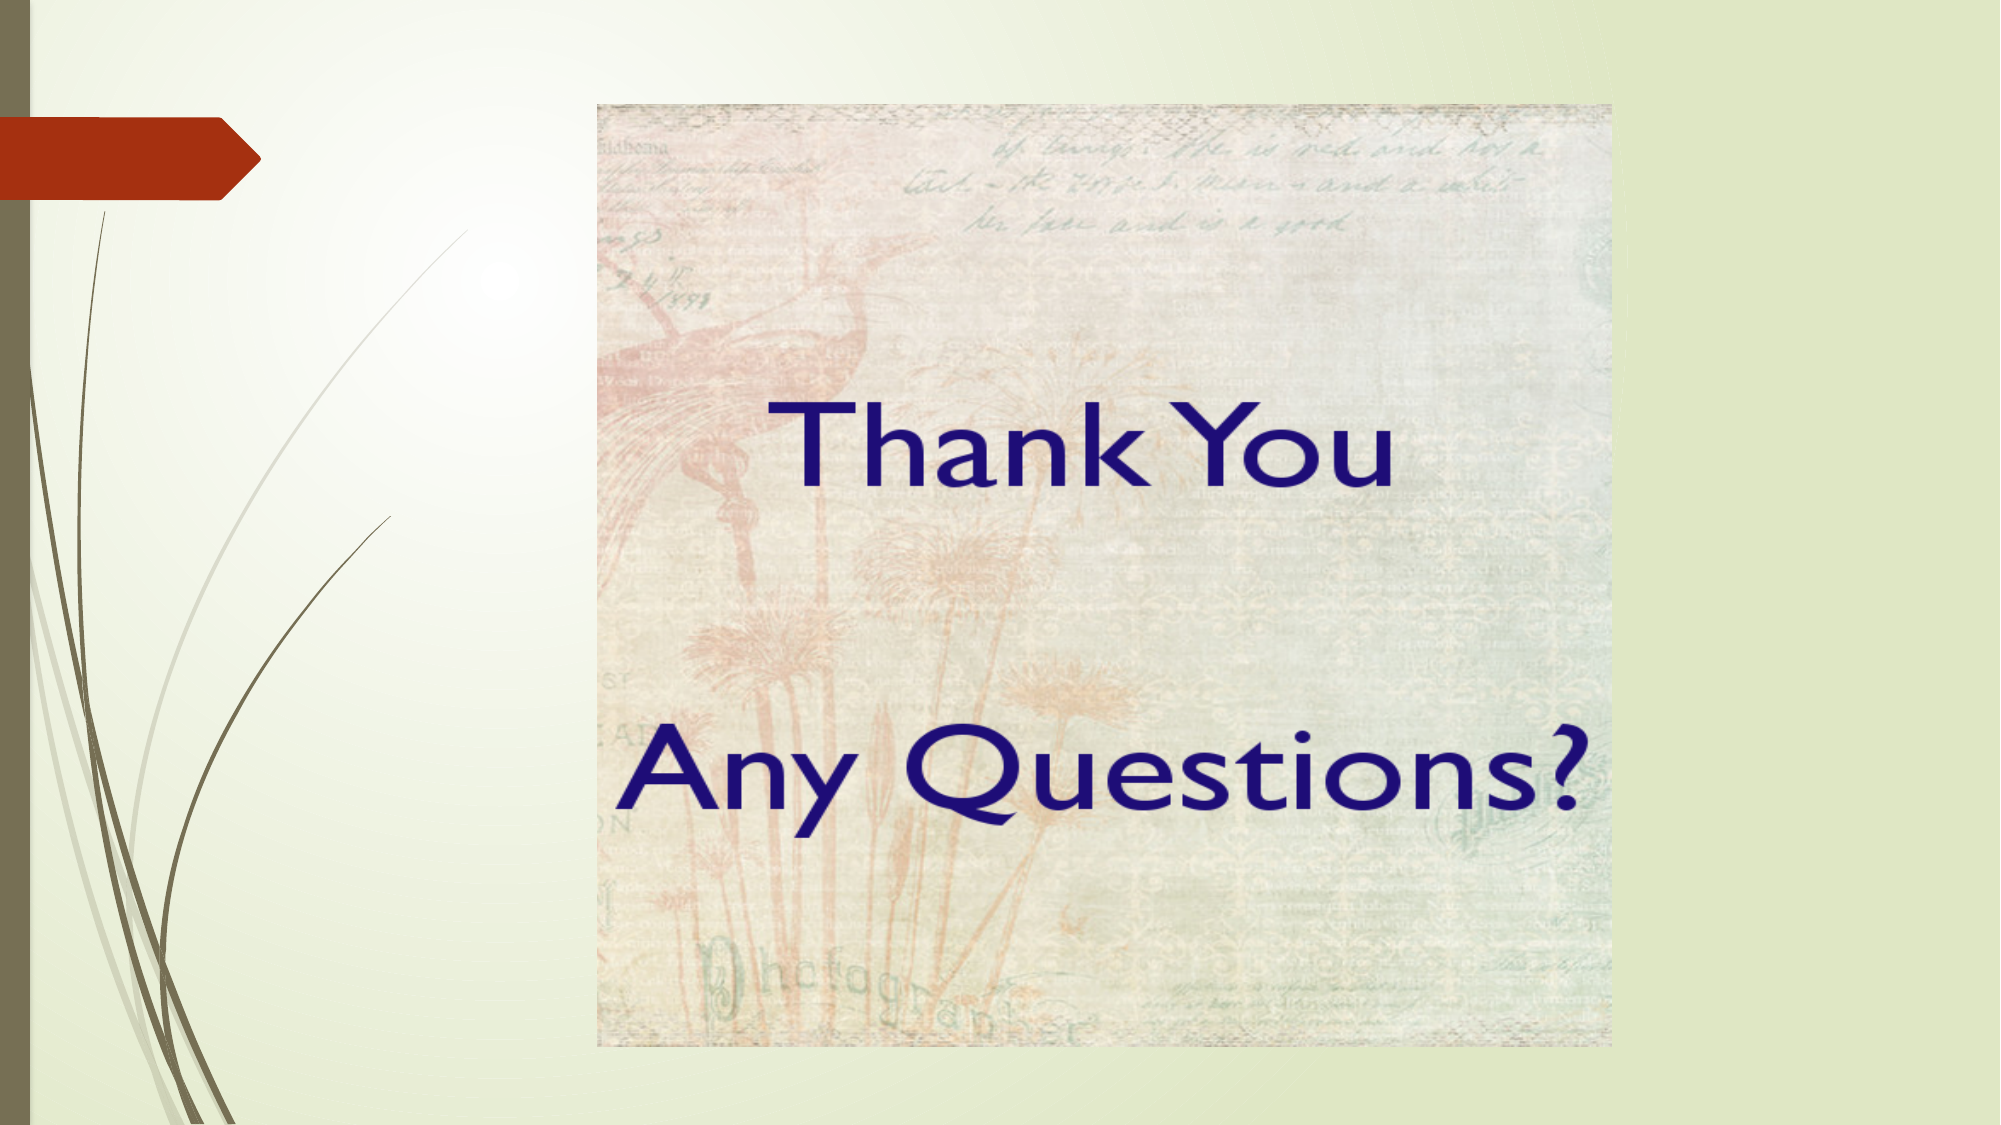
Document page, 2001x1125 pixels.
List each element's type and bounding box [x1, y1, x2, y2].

list [596, 104, 1612, 1048]
